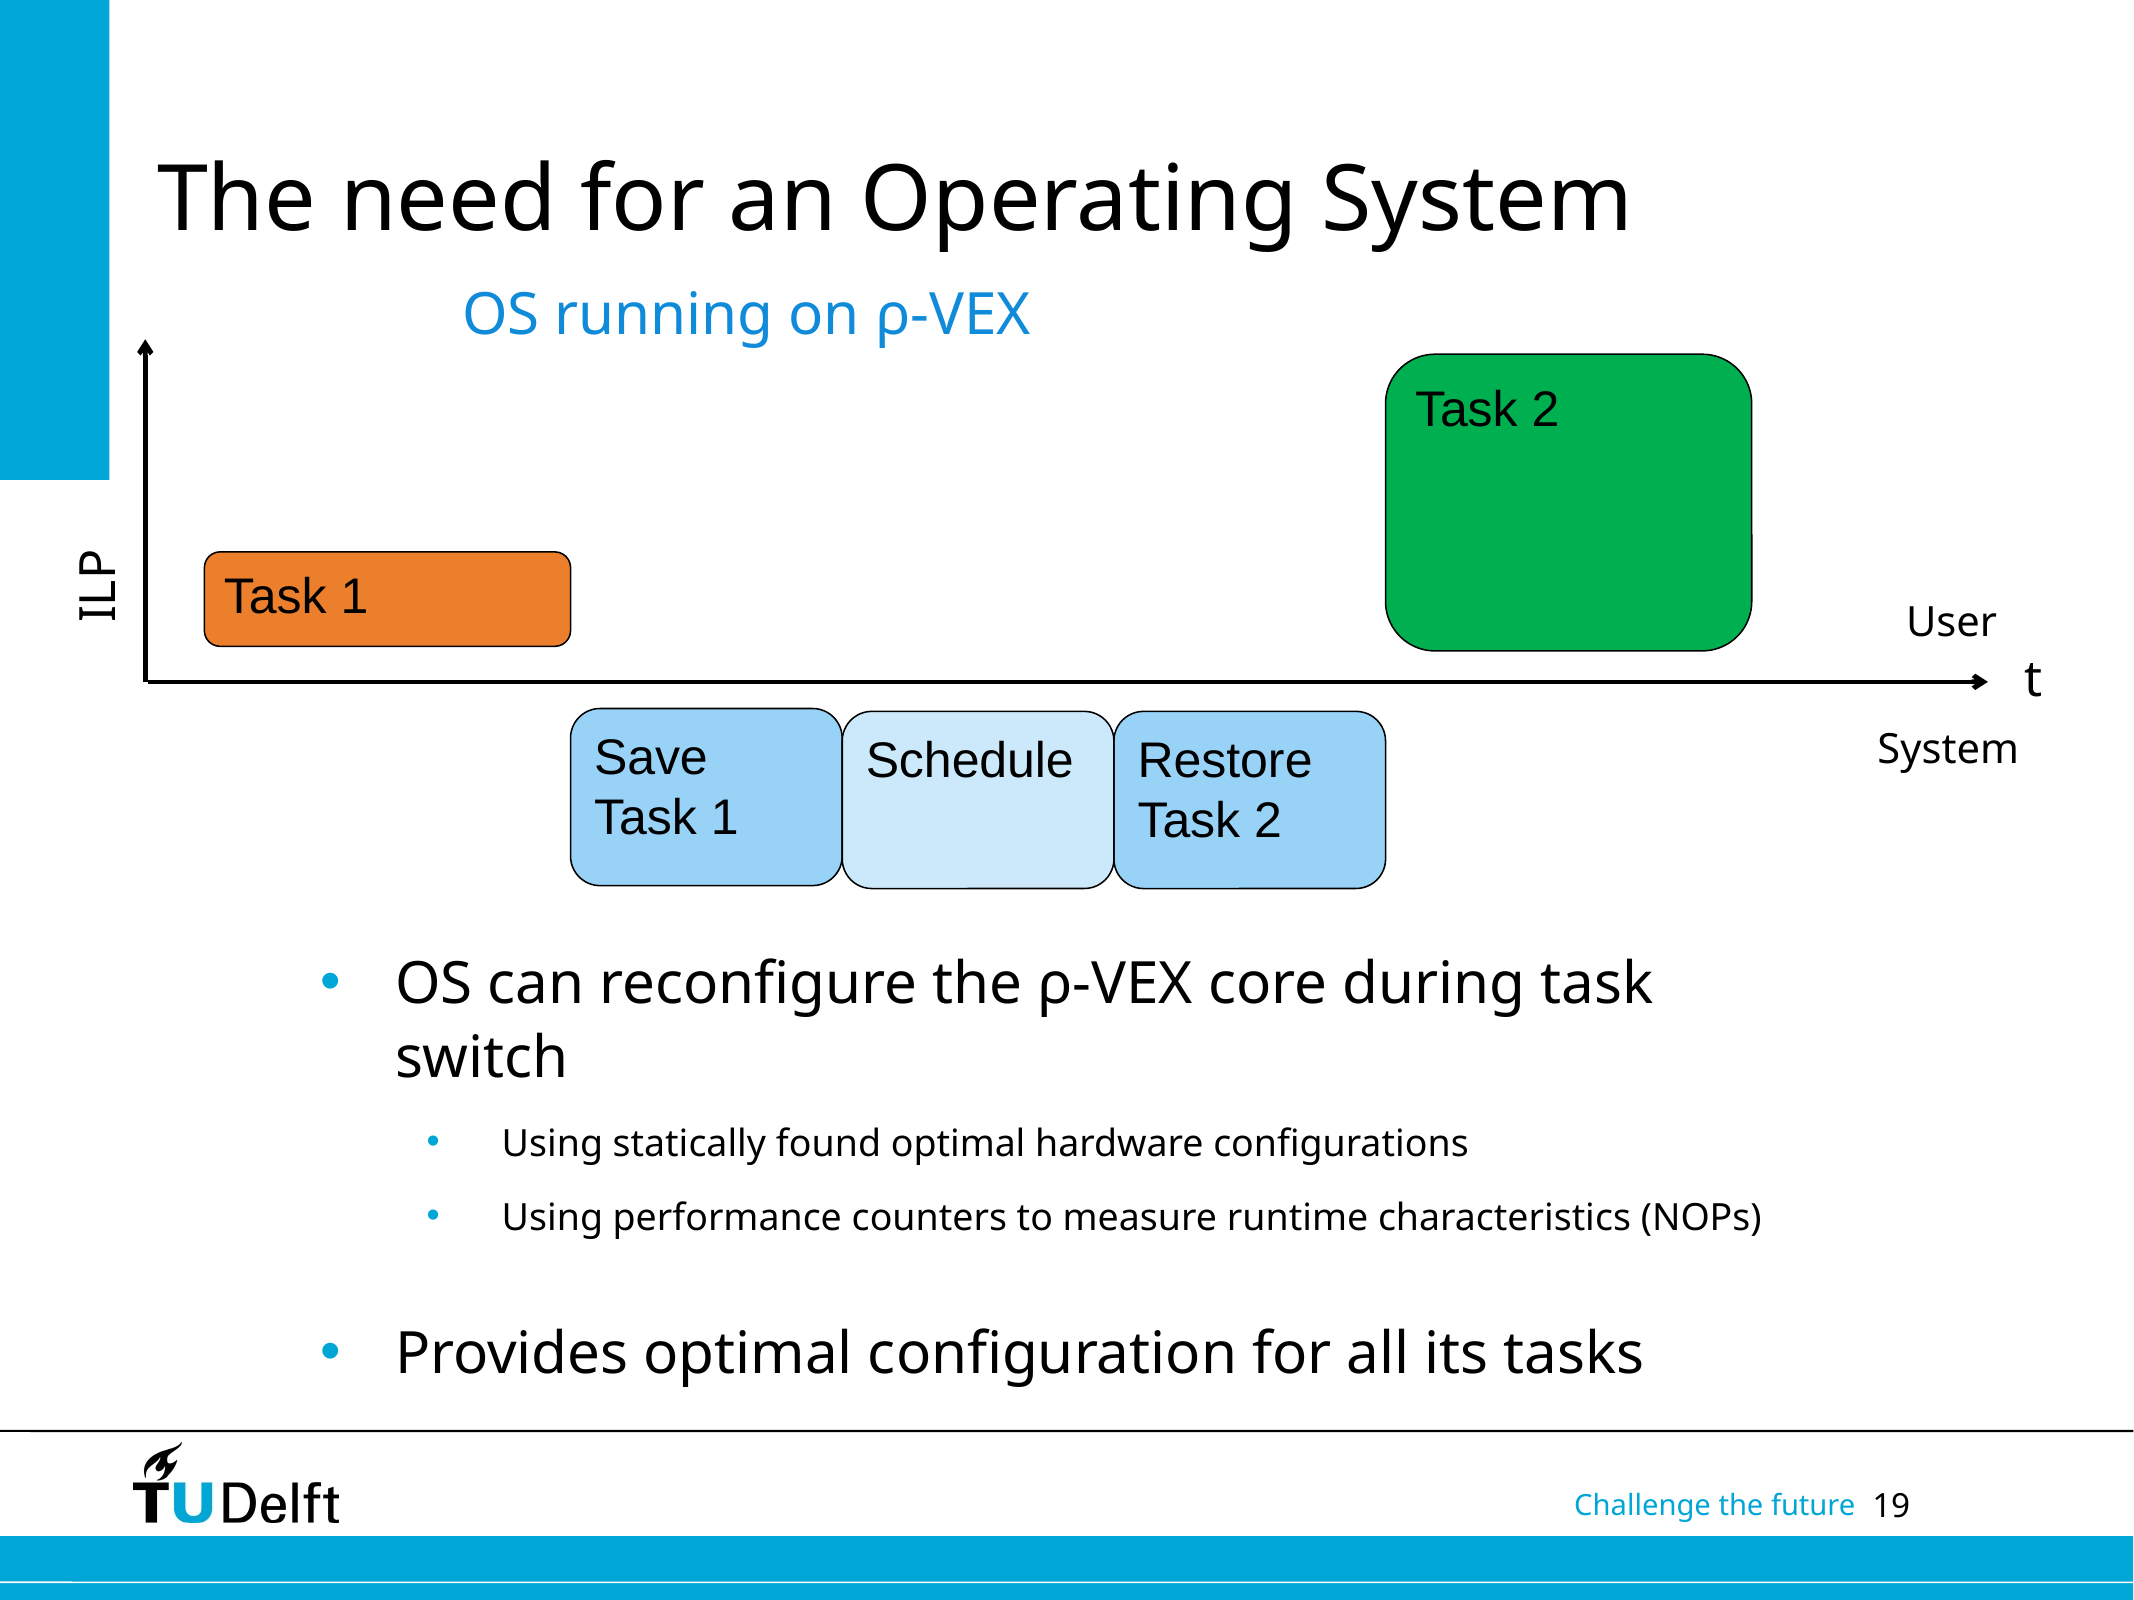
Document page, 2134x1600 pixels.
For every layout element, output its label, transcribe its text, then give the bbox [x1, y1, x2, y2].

text_box t [2010, 638, 2058, 714]
text_box System [1862, 714, 2035, 780]
text_box Save Task 1 [570, 708, 842, 886]
title The need for an Operating System [157, 138, 1971, 482]
text_box Schedule [842, 711, 1114, 889]
text_box User [1891, 587, 2012, 652]
text_box Restore Task 2 [1114, 711, 1386, 889]
text_box Task 1 [204, 551, 571, 647]
subtitle OS can reconfigure the ρ-VEX core during task switch Using statically found optimal hardware configurations Using performance counters to measure runtime characteristics (NOPs) Provides optimal configuration for all its tasks [320, 941, 1814, 1600]
picture [133, 1442, 320, 1523]
text_box ILP [57, 534, 133, 638]
text_box OS running on ρ-VEX [447, 268, 1046, 354]
text_box Task 2 [1385, 354, 1752, 651]
